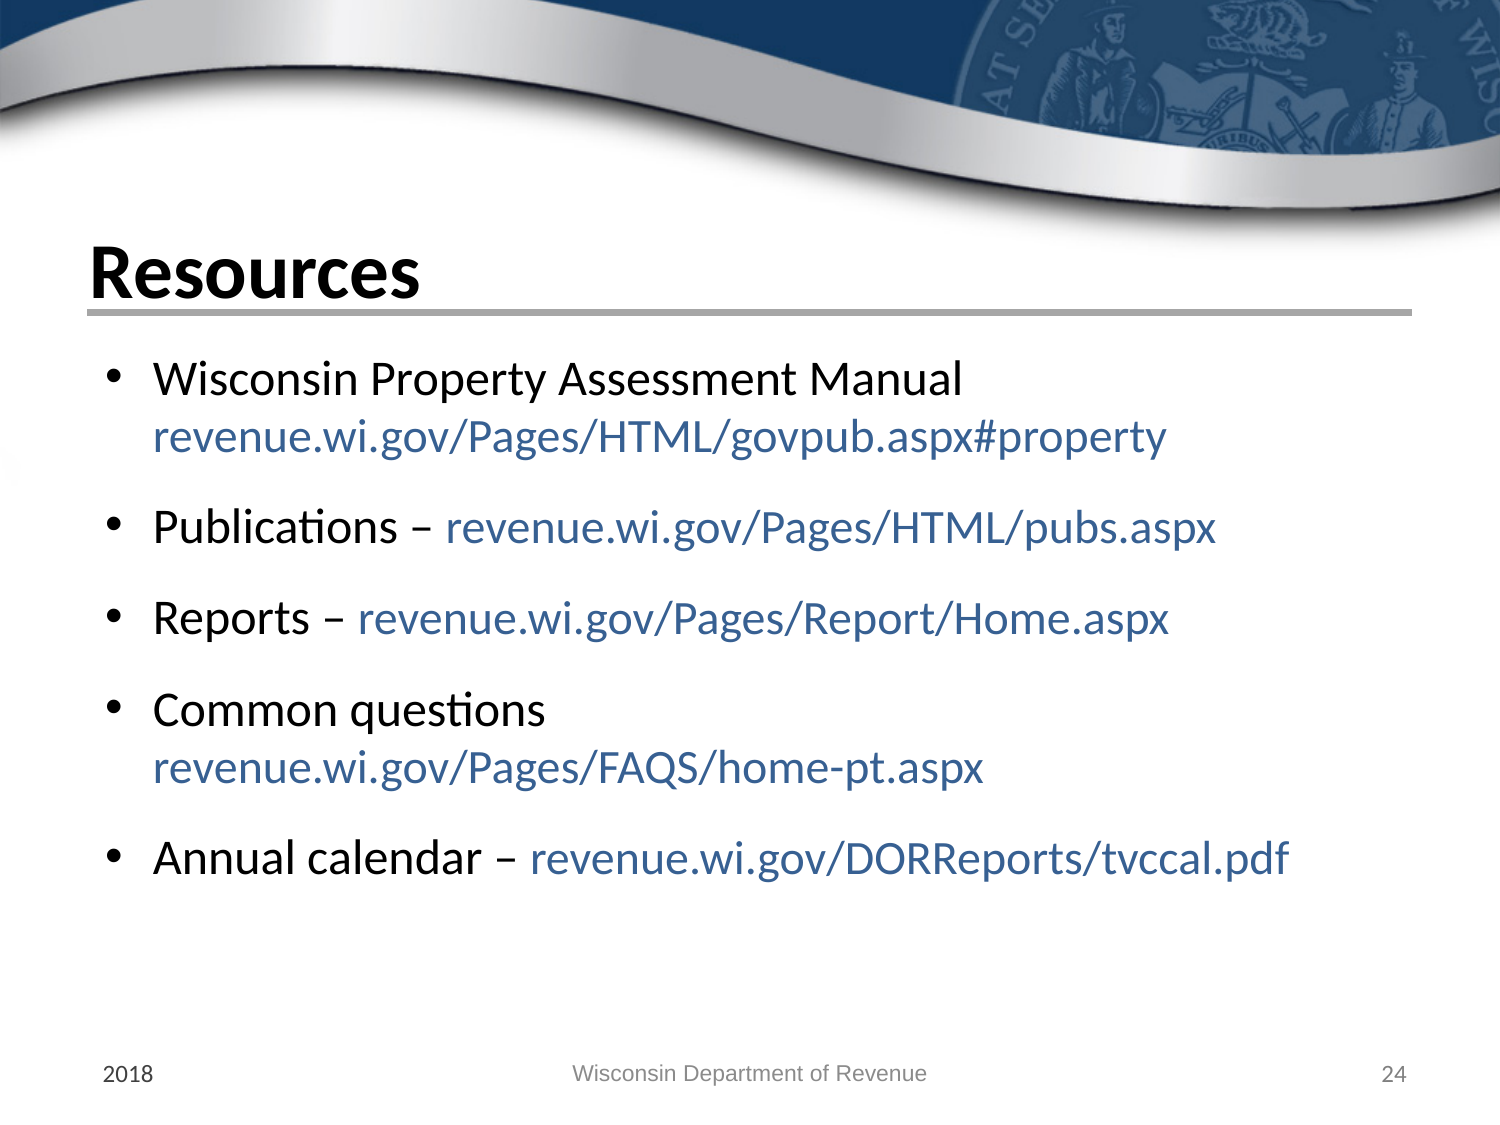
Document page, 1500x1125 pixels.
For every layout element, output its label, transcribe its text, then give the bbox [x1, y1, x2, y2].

slide_number 2018 [87, 1042, 438, 1103]
footer Wisconsin Department of Revenue [512, 1042, 988, 1103]
slide_number 24 [1071, 1042, 1422, 1103]
title Resources [75, 212, 1413, 328]
picture [0, 0, 1500, 1125]
list Wisconsin Property Assessment Manual revenue.wi.gov/Pages/HTML/govpub.aspx#property Publications – revenue.wi.gov/Pages/HTML/pubs.aspx Reports – revenue.wi.gov/Pages/Report/Home.aspx Common questions revenue.wi.gov/Pages/FAQS/home-pt.aspx Annual calendar – revenue.wi.gov/DORReports/tvccal.pdf [90, 337, 1425, 913]
